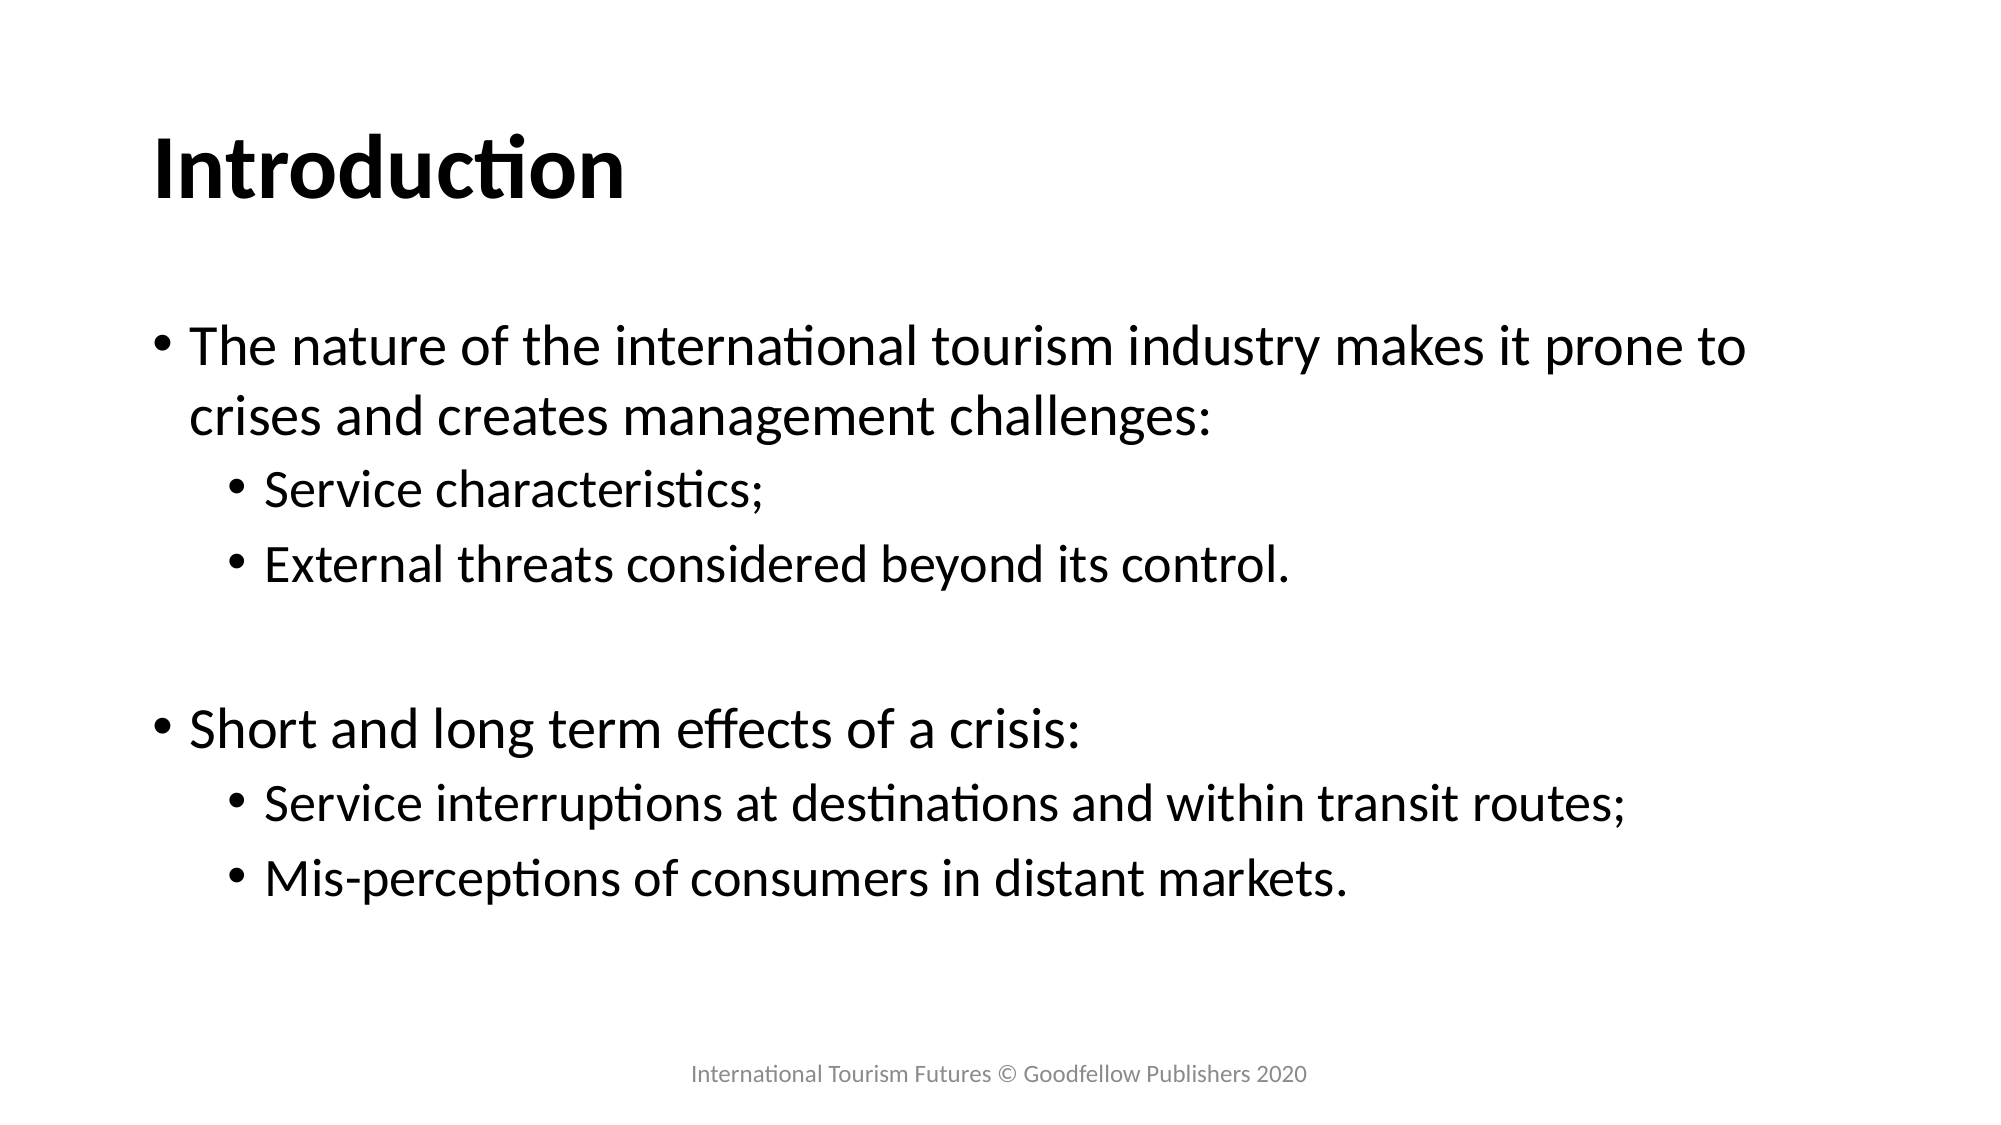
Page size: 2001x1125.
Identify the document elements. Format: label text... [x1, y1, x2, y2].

title Introduction [137, 59, 1863, 278]
footer International Tourism Futures © Goodfellow Publishers 2020 [662, 1042, 1338, 1103]
list The nature of the international tourism industry makes it prone to crises and creates management challenges: Service characteristics; External threats considered beyond its control. Short and long term effects of a crisis: Service interruptions at destinations and within transit routes; Mis-perceptions of consumers in distant markets. [137, 299, 1863, 1014]
